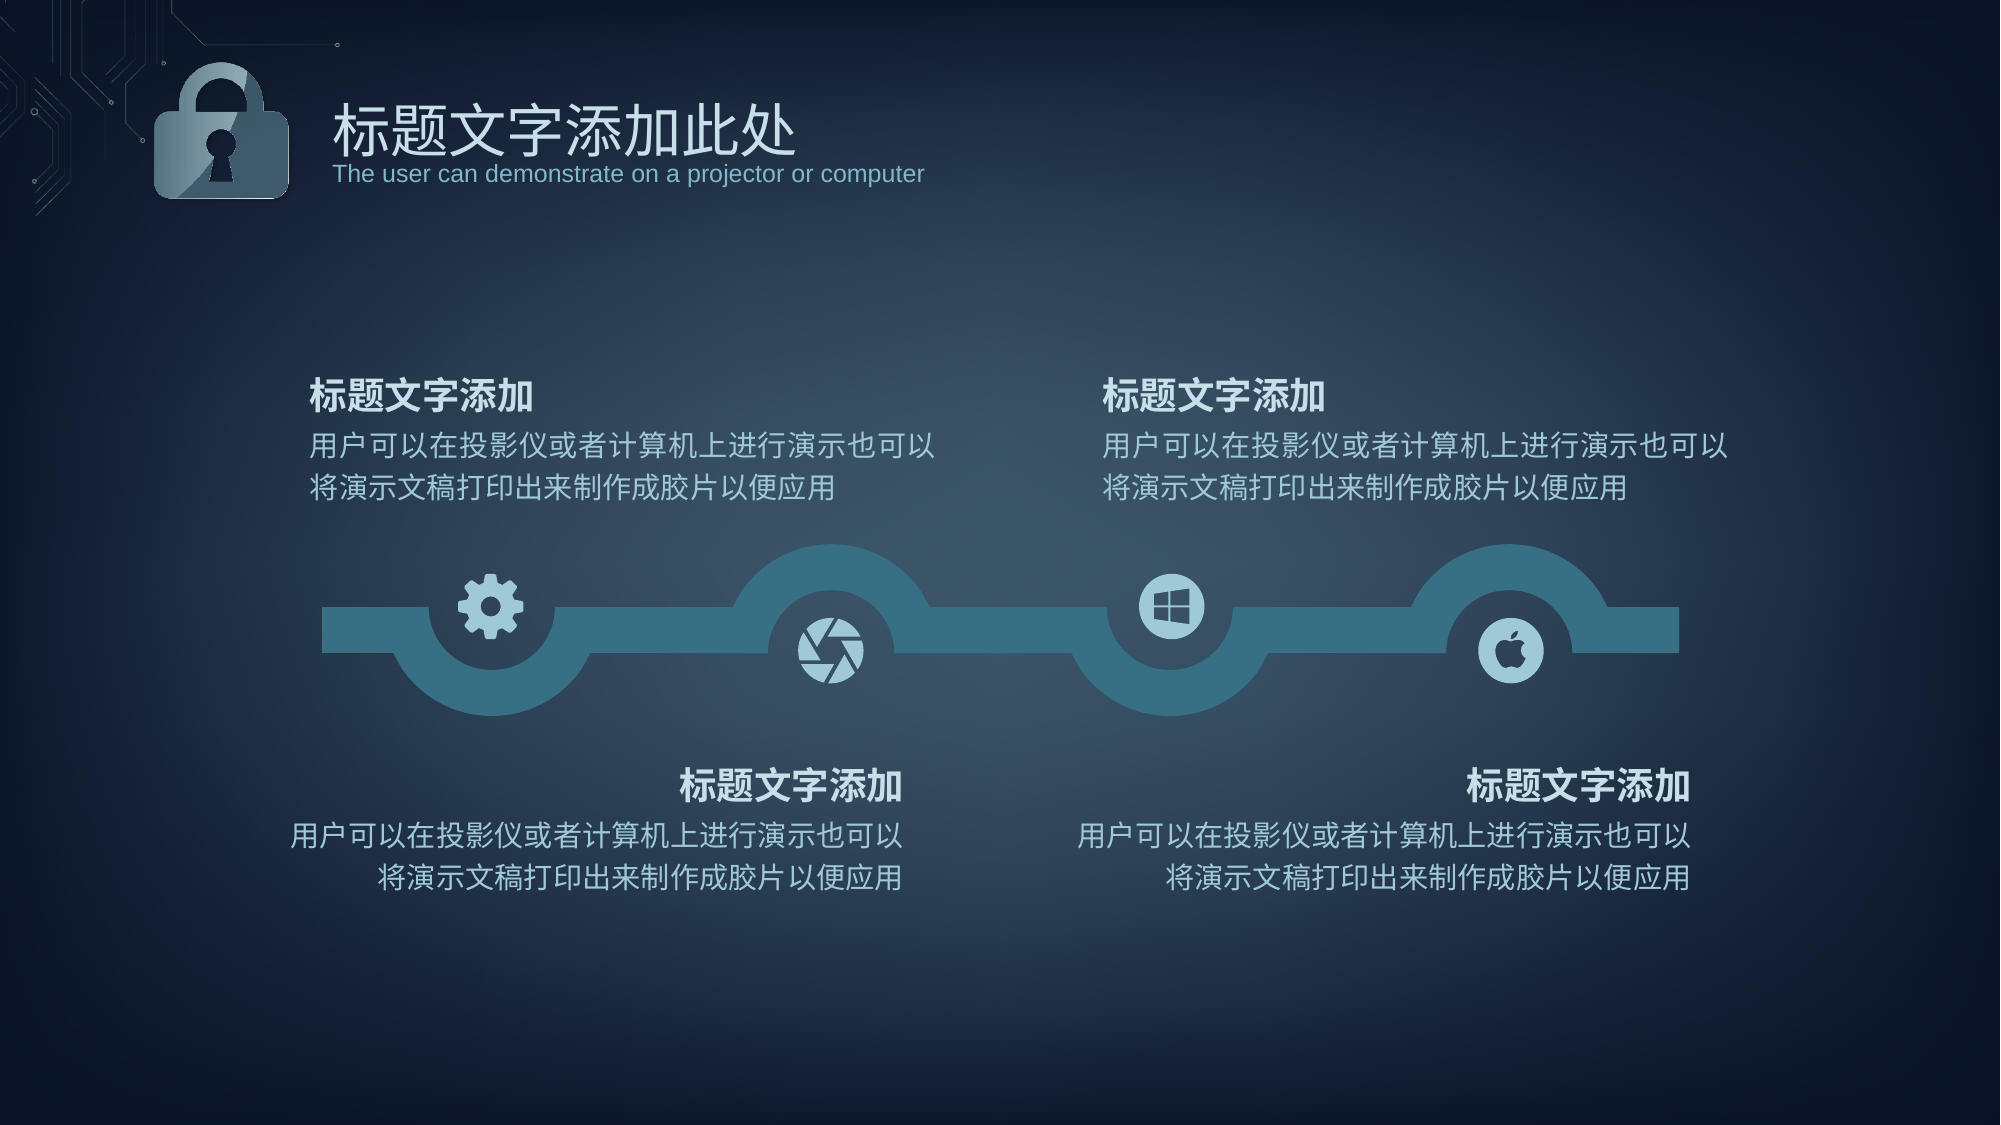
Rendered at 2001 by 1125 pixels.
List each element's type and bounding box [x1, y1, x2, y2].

text_box [806, 617, 835, 647]
text_box [1478, 617, 1544, 684]
text_box [0, 0, 344, 247]
text_box [798, 632, 821, 661]
text_box [458, 573, 524, 640]
text_box [317, 86, 1311, 196]
text_box [320, 543, 1681, 718]
picture [0, 0, 2000, 1125]
text_box [295, 355, 952, 513]
text_box [828, 654, 855, 684]
text_box [1139, 573, 1205, 640]
text_box [801, 664, 835, 683]
text_box [262, 745, 919, 904]
text_box [1087, 355, 1744, 513]
text_box [827, 618, 861, 637]
text_box [1050, 745, 1707, 904]
text_box [841, 640, 864, 670]
